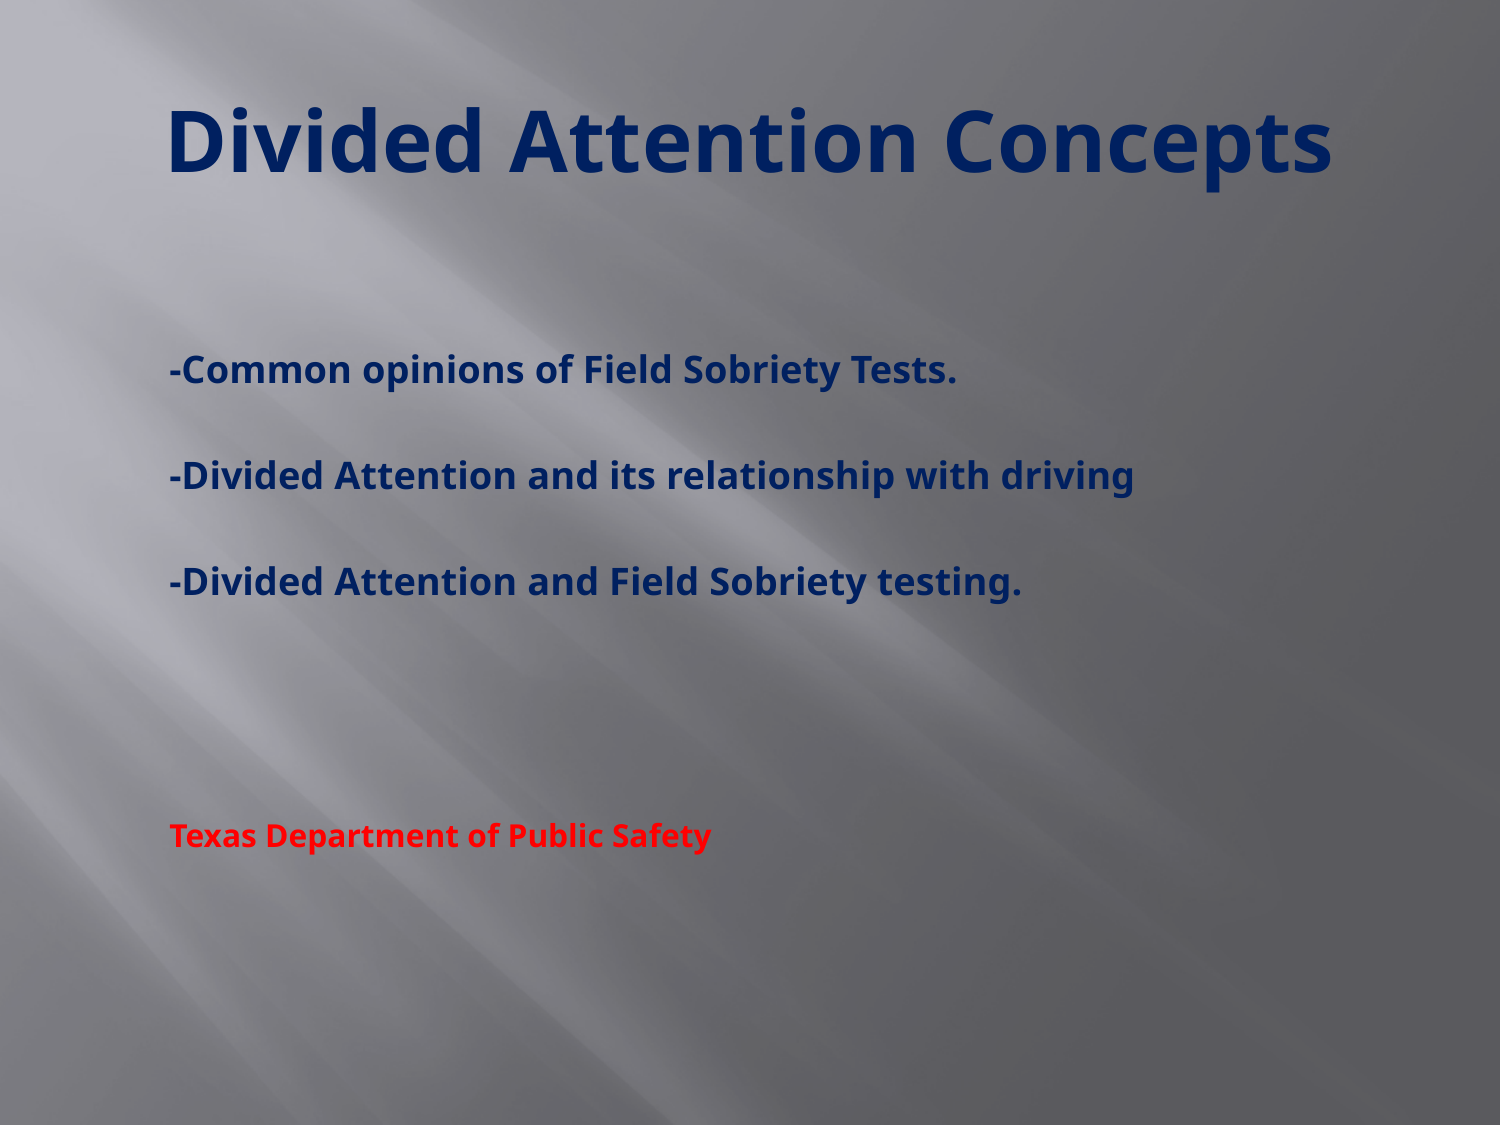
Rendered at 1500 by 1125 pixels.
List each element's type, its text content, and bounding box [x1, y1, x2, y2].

list -Common opinions of Field Sobriety Tests. -Divided Attention and its relationship with driving -Divided Attention and Field Sobriety testing. Texas Department of Public Safety [137, 200, 1425, 863]
title Divided Attention Concepts [75, 45, 1425, 233]
